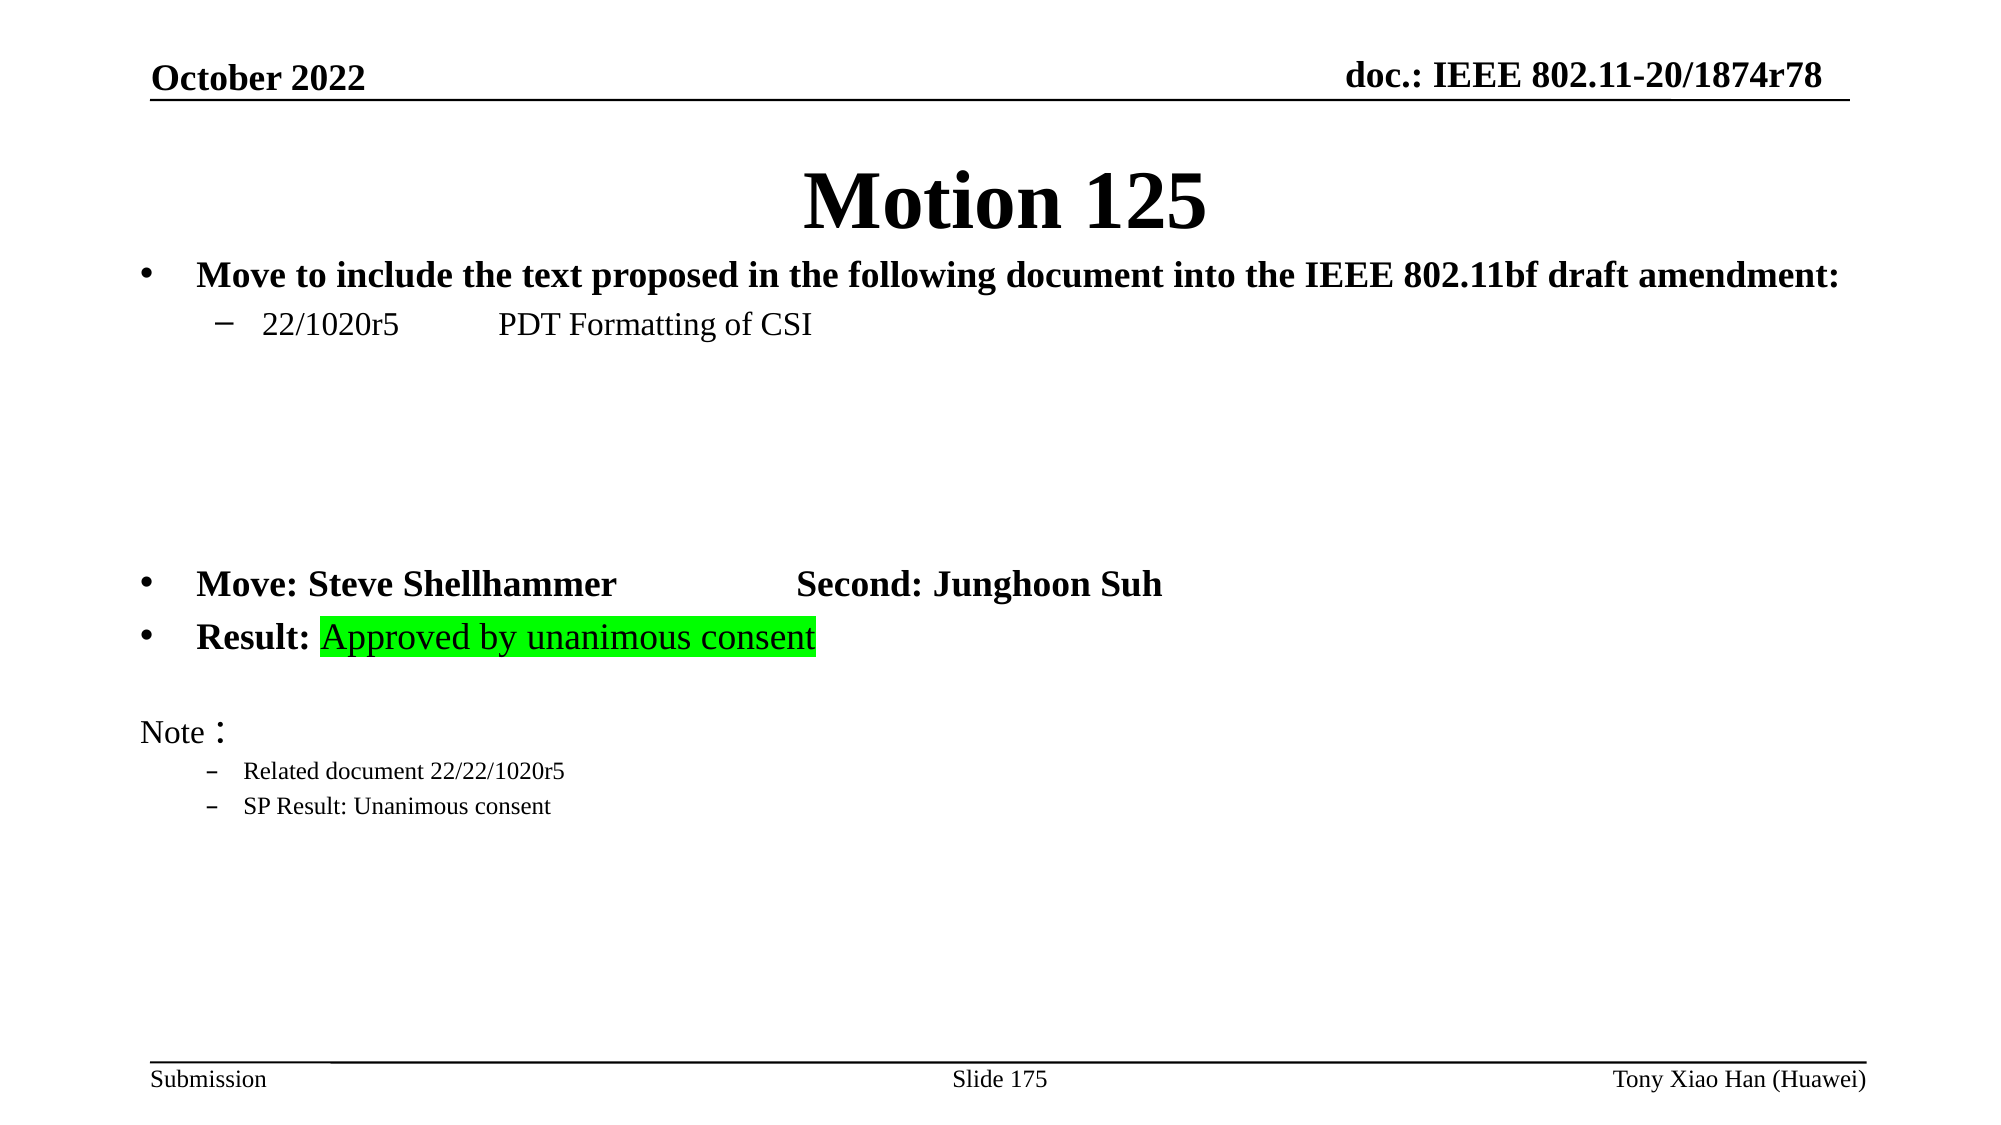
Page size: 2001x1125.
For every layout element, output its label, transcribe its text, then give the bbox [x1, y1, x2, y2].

text_box Motion 125 [368, 137, 1644, 212]
text_box Move to include the text proposed in the following document into the IEEE 802.11bf draft amendment: 22/1020r5 PDT Formatting of CSI Move: Steve Shellhammer Second: Junghoon Suh Result: Approved by unanimous consent Note： Related document 22/22/1020r5 SP Result: Unanimous consent [125, 212, 1888, 900]
